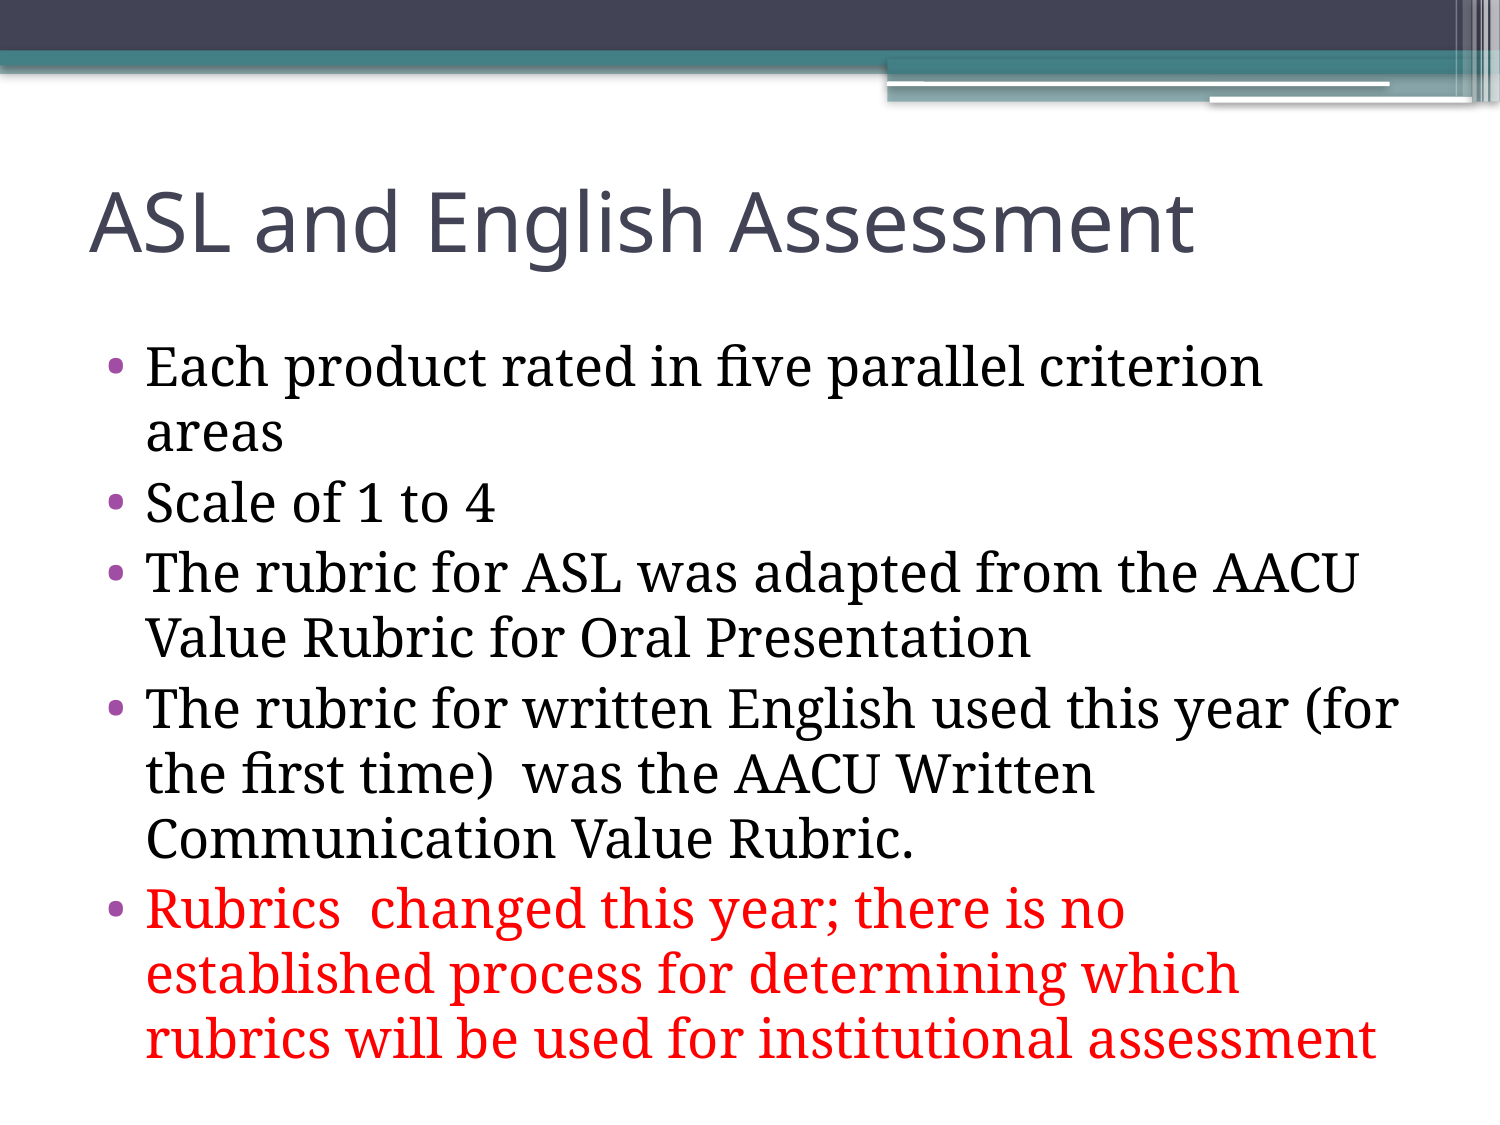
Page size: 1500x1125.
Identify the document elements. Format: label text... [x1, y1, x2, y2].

title ASL and English Assessment [75, 137, 1425, 300]
list Each product rated in five parallel criterion areas Scale of 1 to 4 The rubric for ASL was adapted from the AACU Value Rubric for Oral Presentation The rubric for written English used this year (for the first time) was the AACU Written Communication Value Rubric. Rubrics changed this year; there is no established process for determining which rubrics will be used for institutional assessment [75, 324, 1425, 1079]
